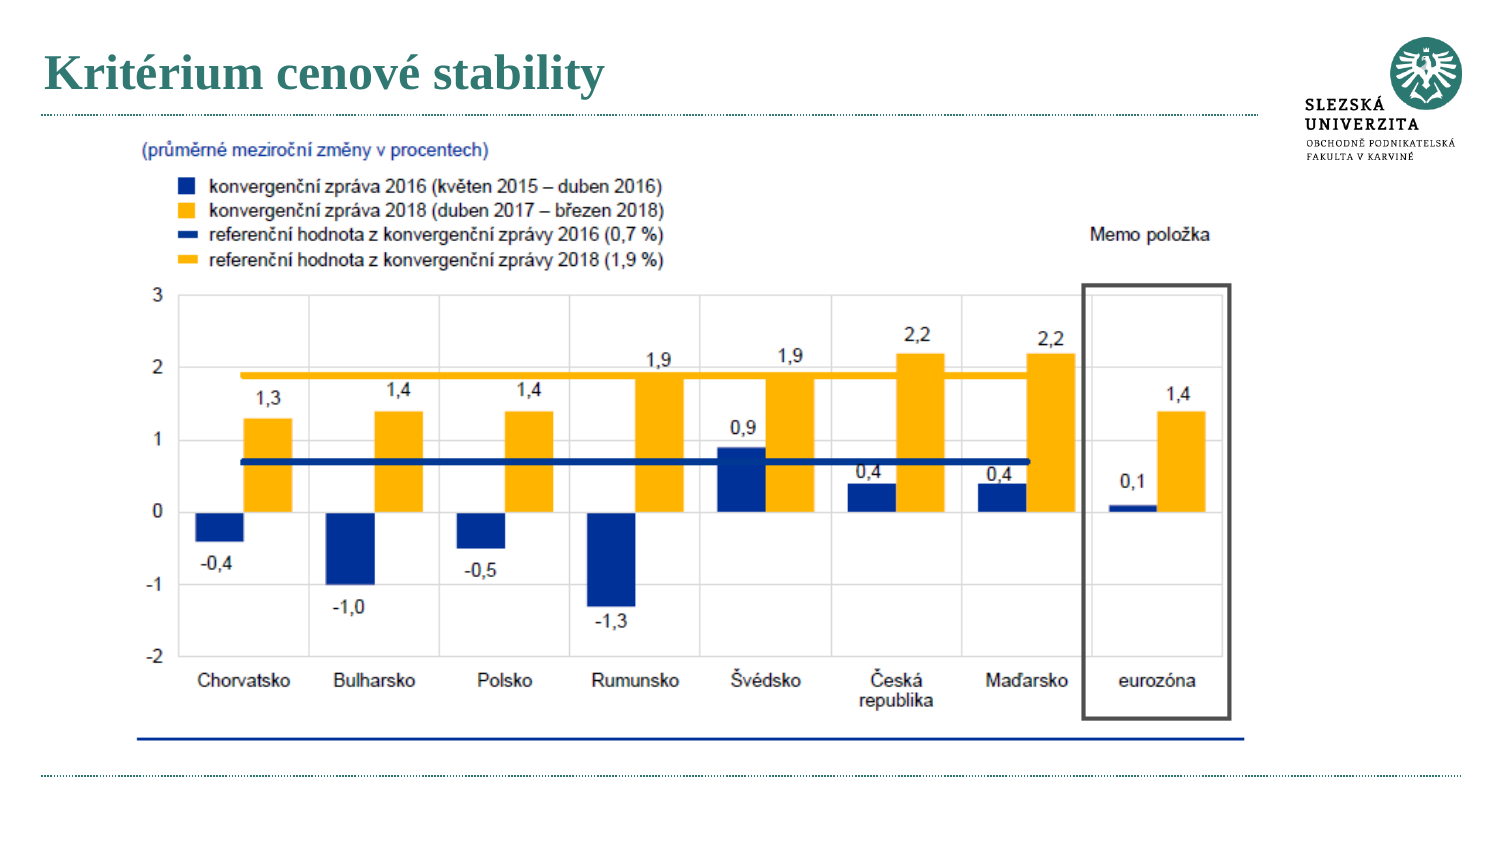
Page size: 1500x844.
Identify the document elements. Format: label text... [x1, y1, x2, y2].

picture [123, 138, 1275, 751]
picture [1305, 37, 1462, 160]
title Kritérium cenové stability [29, 32, 1282, 116]
